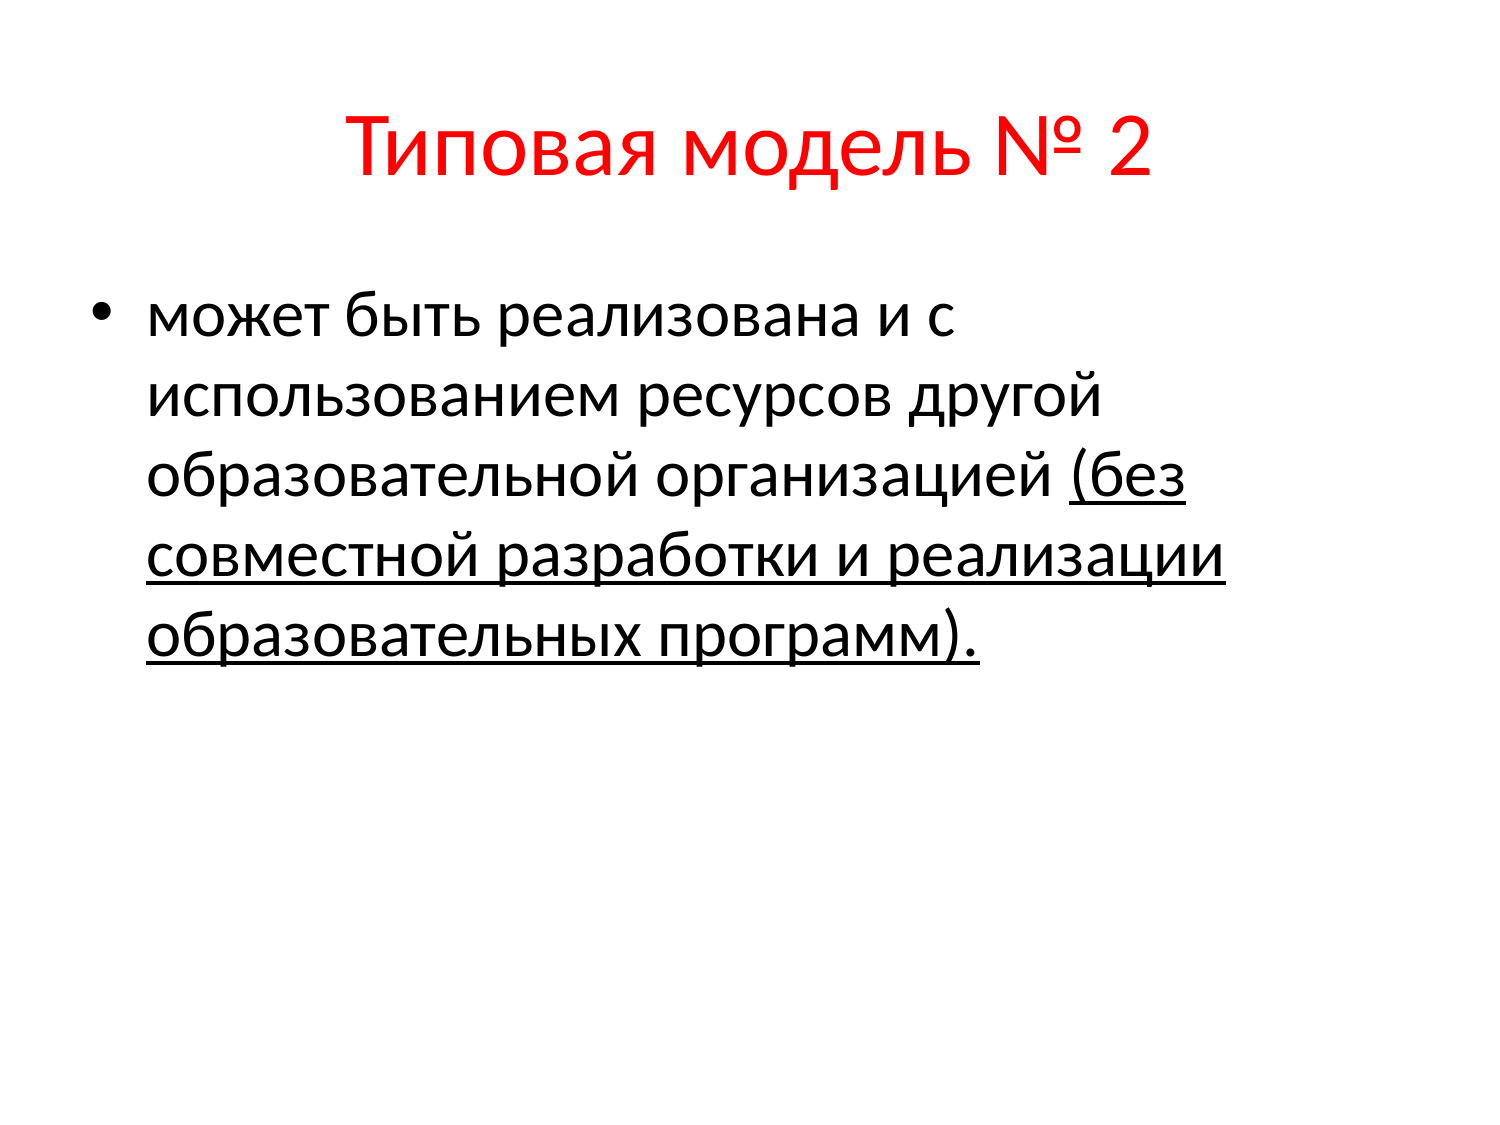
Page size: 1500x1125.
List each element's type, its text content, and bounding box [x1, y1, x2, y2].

list может быть реализована и с использованием ресурсов другой образовательной организацией (без совместной разработки и реализации образовательных программ). [75, 262, 1425, 1005]
title Типовая модель № 2 [75, 45, 1425, 233]
